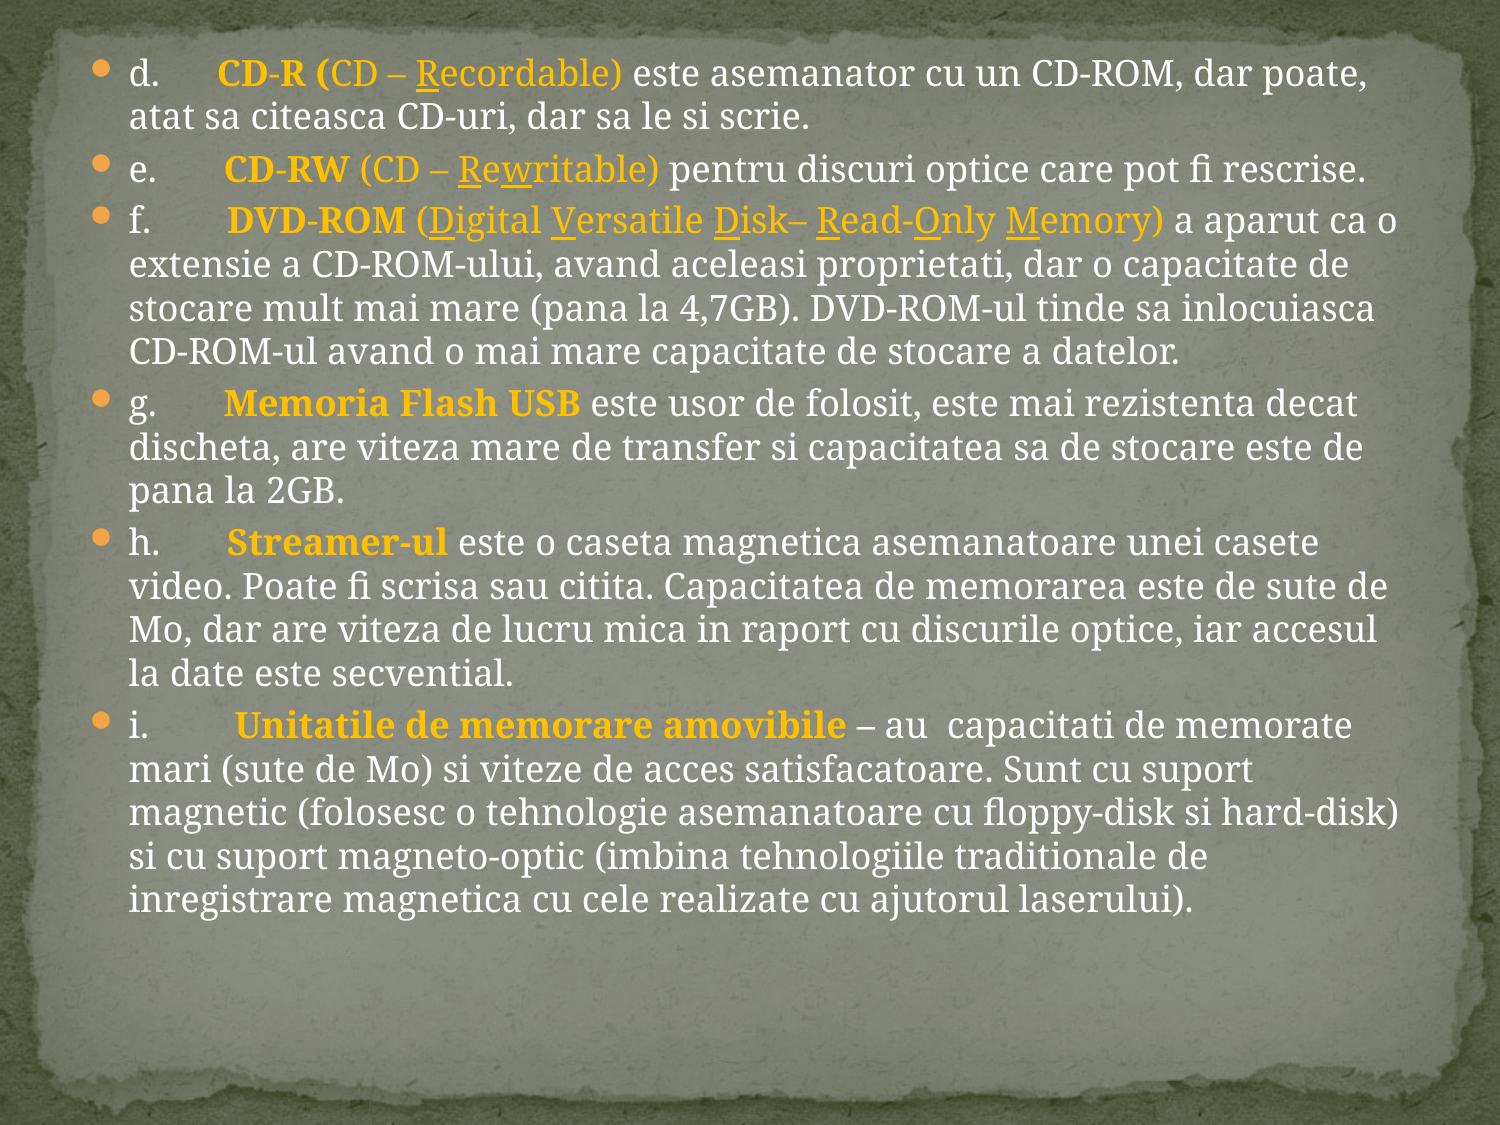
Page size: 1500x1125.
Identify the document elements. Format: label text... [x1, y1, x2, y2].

list d. CD-R (CD – Recordable) este asemanator cu un CD-ROM, dar poate, atat sa citeasca CD-uri, dar sa le si scrie. e. CD-RW (CD – Rewritable) pentru discuri optice care pot fi rescrise. f. DVD-ROM (Digital Versatile Disk– Read-Only Memory) a aparut ca o extensie a CD-ROM-ului, avand aceleasi proprietati, dar o capacitate de stocare mult mai mare (pana la 4,7GB). DVD-ROM-ul tinde sa inlocuiasca CD-ROM-ul avand o mai mare capacitate de stocare a datelor. g. Memoria Flash USB este usor de folosit, este mai rezistenta decat discheta, are viteza mare de transfer si capacitatea sa de stocare este de pana la 2GB. h. Streamer-ul este o caseta magnetica asemanatoare unei casete video. Poate fi scrisa sau citita. Capacitatea de memorarea este de sute de Mo, dar are viteza de lucru mica in raport cu discurile optice, iar accesul la date este secvential. i. Unitatile de memorare amovibile – au capacitati de memorate mari (sute de Mo) si viteze de acces satisfacatoare. Sunt cu suport magnetic (folosesc o tehnologie asemanatoare cu floppy-disk si hard-disk) si cu suport magneto-optic (imbina tehnologiile traditionale de inregistrare magnetica cu cele realizate cu ajutorul laserului). [75, 42, 1425, 1000]
